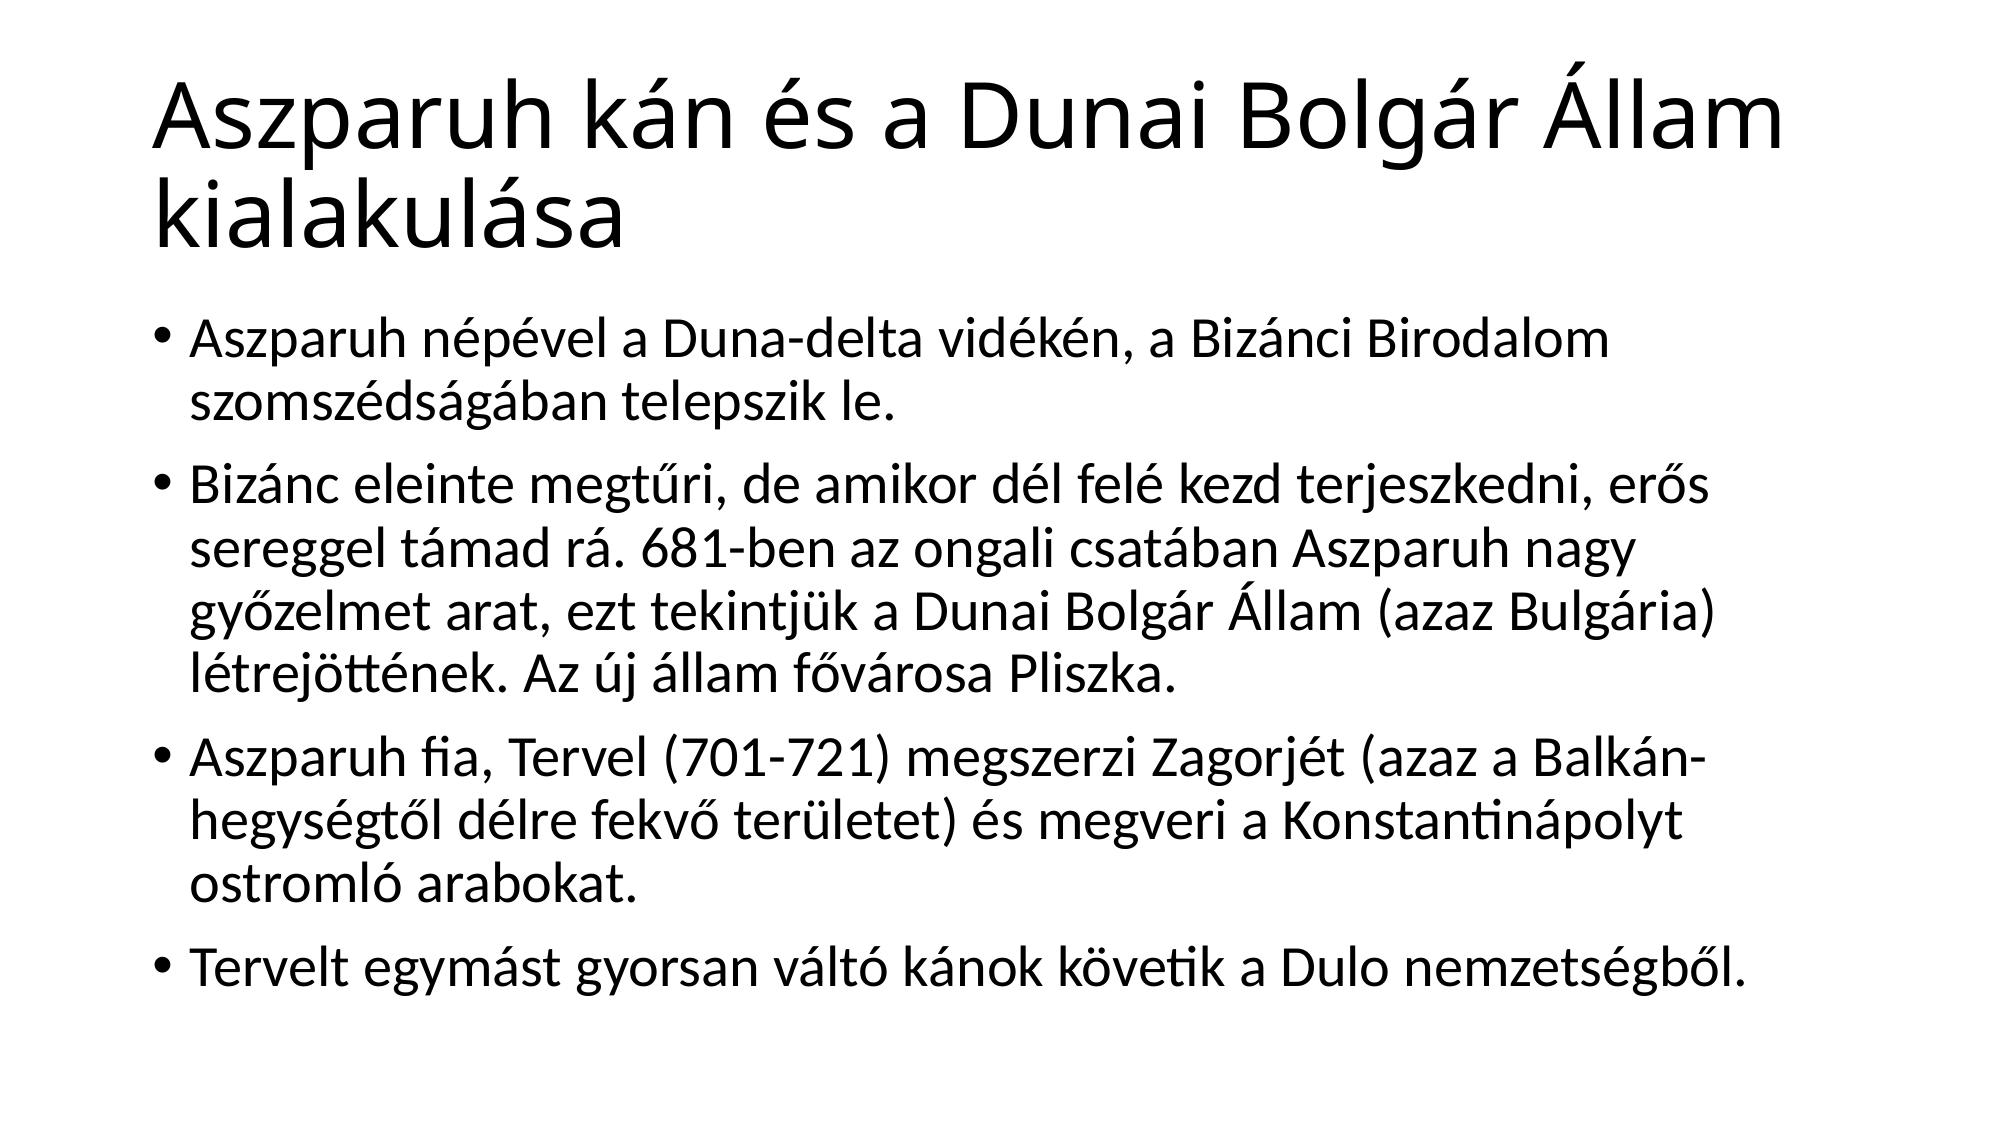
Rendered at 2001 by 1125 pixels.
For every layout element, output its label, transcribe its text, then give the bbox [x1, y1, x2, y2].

list Aszparuh népével a Duna-delta vidékén, a Bizánci Birodalom szomszédságában telepszik le. Bizánc eleinte megtűri, de amikor dél felé kezd terjeszkedni, erős sereggel támad rá. 681-ben az ongali csatában Aszparuh nagy győzelmet arat, ezt tekintjük a Dunai Bolgár Állam (azaz Bulgária) létrejöttének. Az új állam fővárosa Pliszka. Aszparuh fia, Tervel (701-721) megszerzi Zagorjét (azaz a Balkán-hegységtől délre fekvő területet) és megveri a Konstantinápolyt ostromló arabokat. Tervelt egymást gyorsan váltó kánok követik a Dulo nemzetségből. [137, 299, 1863, 1014]
title Aszparuh kán és a Dunai Bolgár Állam kialakulása [137, 59, 1863, 278]
